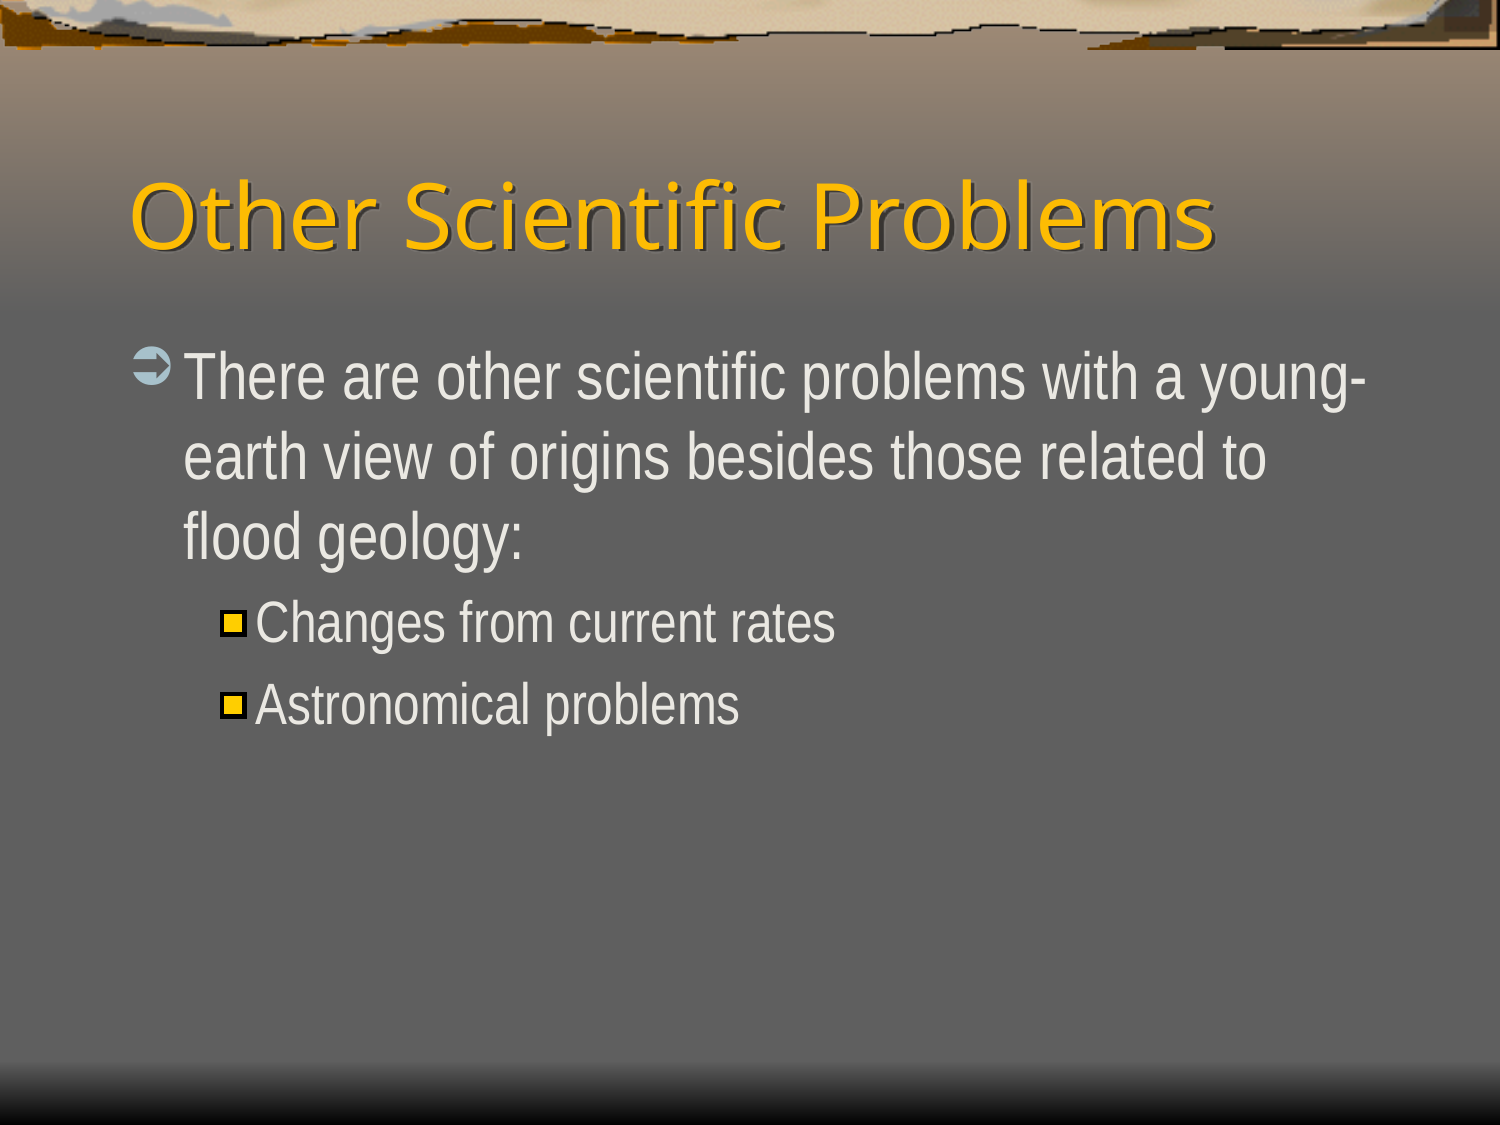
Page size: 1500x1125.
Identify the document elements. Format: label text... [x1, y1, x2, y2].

picture [0, 0, 1500, 50]
picture [202, 592, 256, 646]
picture [202, 674, 256, 728]
title Other Scientific Problems [112, 87, 1388, 275]
list There are other scientific problems with a young-earth view of origins besides those related to flood geology: Changes from current rates Astronomical problems [112, 324, 1388, 1000]
